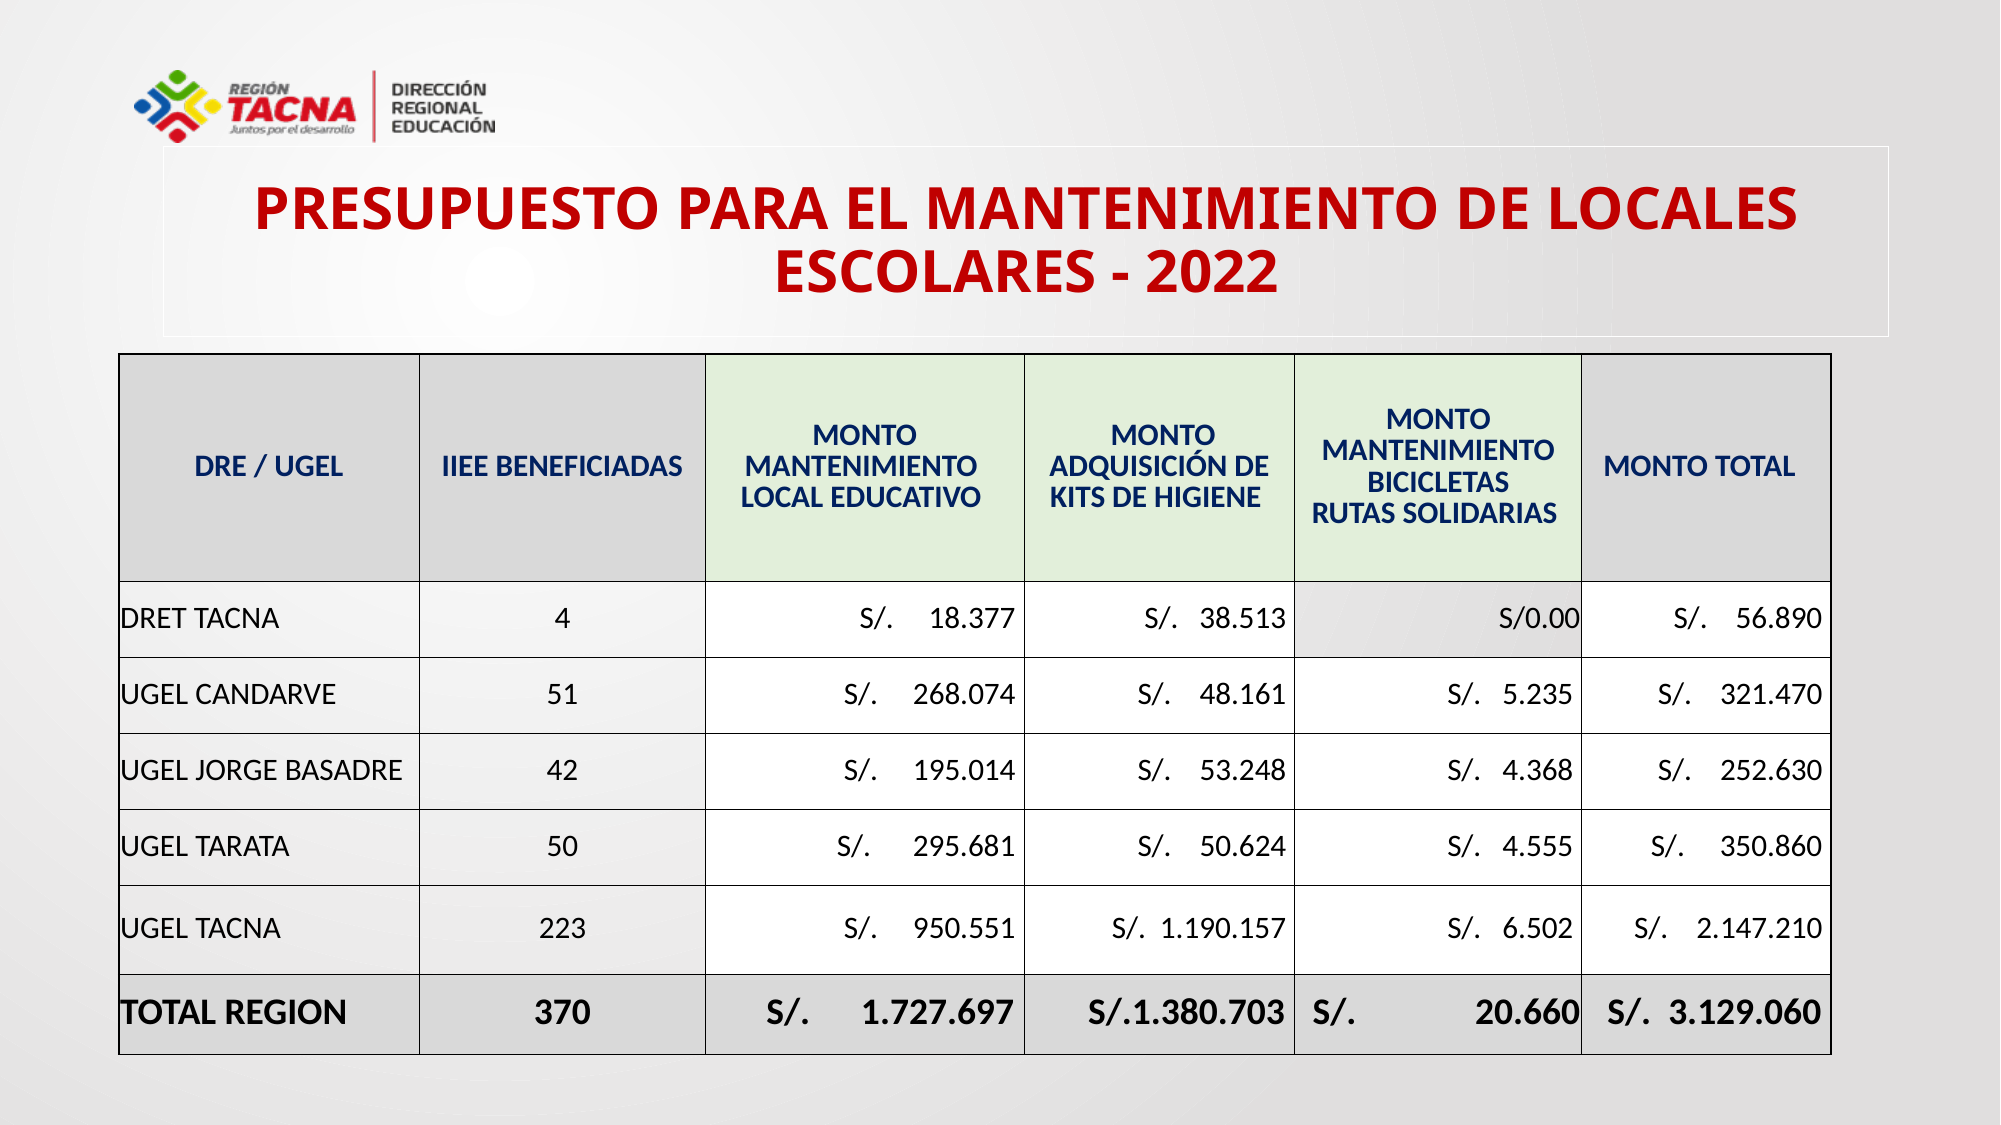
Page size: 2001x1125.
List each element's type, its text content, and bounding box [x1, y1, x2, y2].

table_cell S/. 50.624 [1025, 810, 1294, 885]
table_cell 4 [420, 582, 705, 657]
picture [134, 70, 495, 143]
table_cell MONTO ADQUISICIÓN DE KITS DE HIGIENE [1025, 355, 1294, 581]
table_cell 51 [420, 658, 705, 733]
table_cell S/. 2.147.210 [1582, 886, 1830, 974]
table_cell S/. 268.074 [706, 658, 1024, 733]
table_cell S/. 4.368 [1295, 734, 1581, 809]
table_cell S/. 3.129.060 [1582, 975, 1830, 1054]
table_cell MONTO MANTENIMIENTO BICICLETAS RUTAS SOLIDARIAS [1295, 355, 1581, 581]
table_cell UGEL CANDARVE [120, 658, 419, 733]
table_cell DRE / UGEL [120, 355, 419, 581]
table_cell 223 [420, 886, 705, 974]
table_header [119, 289, 1831, 353]
table_cell 42 [420, 734, 705, 809]
table_cell S/. 295.681 [706, 810, 1024, 885]
table_cell S/. 56.890 [1582, 582, 1830, 657]
table_cell S/. 5.235 [1295, 658, 1581, 733]
table_cell 370 [420, 975, 705, 1054]
table_cell S/. 38.513 [1025, 582, 1294, 657]
table_cell S/. 950.551 [706, 886, 1024, 974]
table_cell S/. 18.377 [706, 582, 1024, 657]
table_cell MONTO TOTAL [1582, 355, 1830, 581]
table_cell S/0.00 [1295, 582, 1581, 657]
table_cell DRET TACNA [120, 582, 419, 657]
table_cell UGEL JORGE BASADRE [120, 734, 419, 809]
table_cell S/. 20.660 [1295, 975, 1581, 1054]
text_box PRESUPUESTO PARA EL MANTENIMIENTO DE LOCALES ESCOLARES - 2022 [163, 146, 1889, 337]
table_cell S/.1.380.703 [1025, 975, 1294, 1054]
table_cell S/. 321.470 [1582, 658, 1830, 733]
table_cell S/. 350.860 [1582, 810, 1830, 885]
table_cell TOTAL REGION [120, 975, 419, 1054]
table_cell S/. 195.014 [706, 734, 1024, 809]
table_cell UGEL TARATA [120, 810, 419, 885]
table_cell UGEL TACNA [120, 886, 419, 974]
table_cell S/. 1.727.697 [706, 975, 1024, 1054]
table_cell MONTO MANTENIMIENTO LOCAL EDUCATIVO [706, 355, 1024, 581]
table_cell S/. 48.161 [1025, 658, 1294, 733]
table_cell S/. 4.555 [1295, 810, 1581, 885]
table_cell IIEE BENEFICIADAS [420, 355, 705, 581]
table_cell S/. 252.630 [1582, 734, 1830, 809]
table_cell 50 [420, 810, 705, 885]
table_cell S/. 53.248 [1025, 734, 1294, 809]
table_cell S/. 6.502 [1295, 886, 1581, 974]
table_cell S/. 1.190.157 [1025, 886, 1294, 974]
